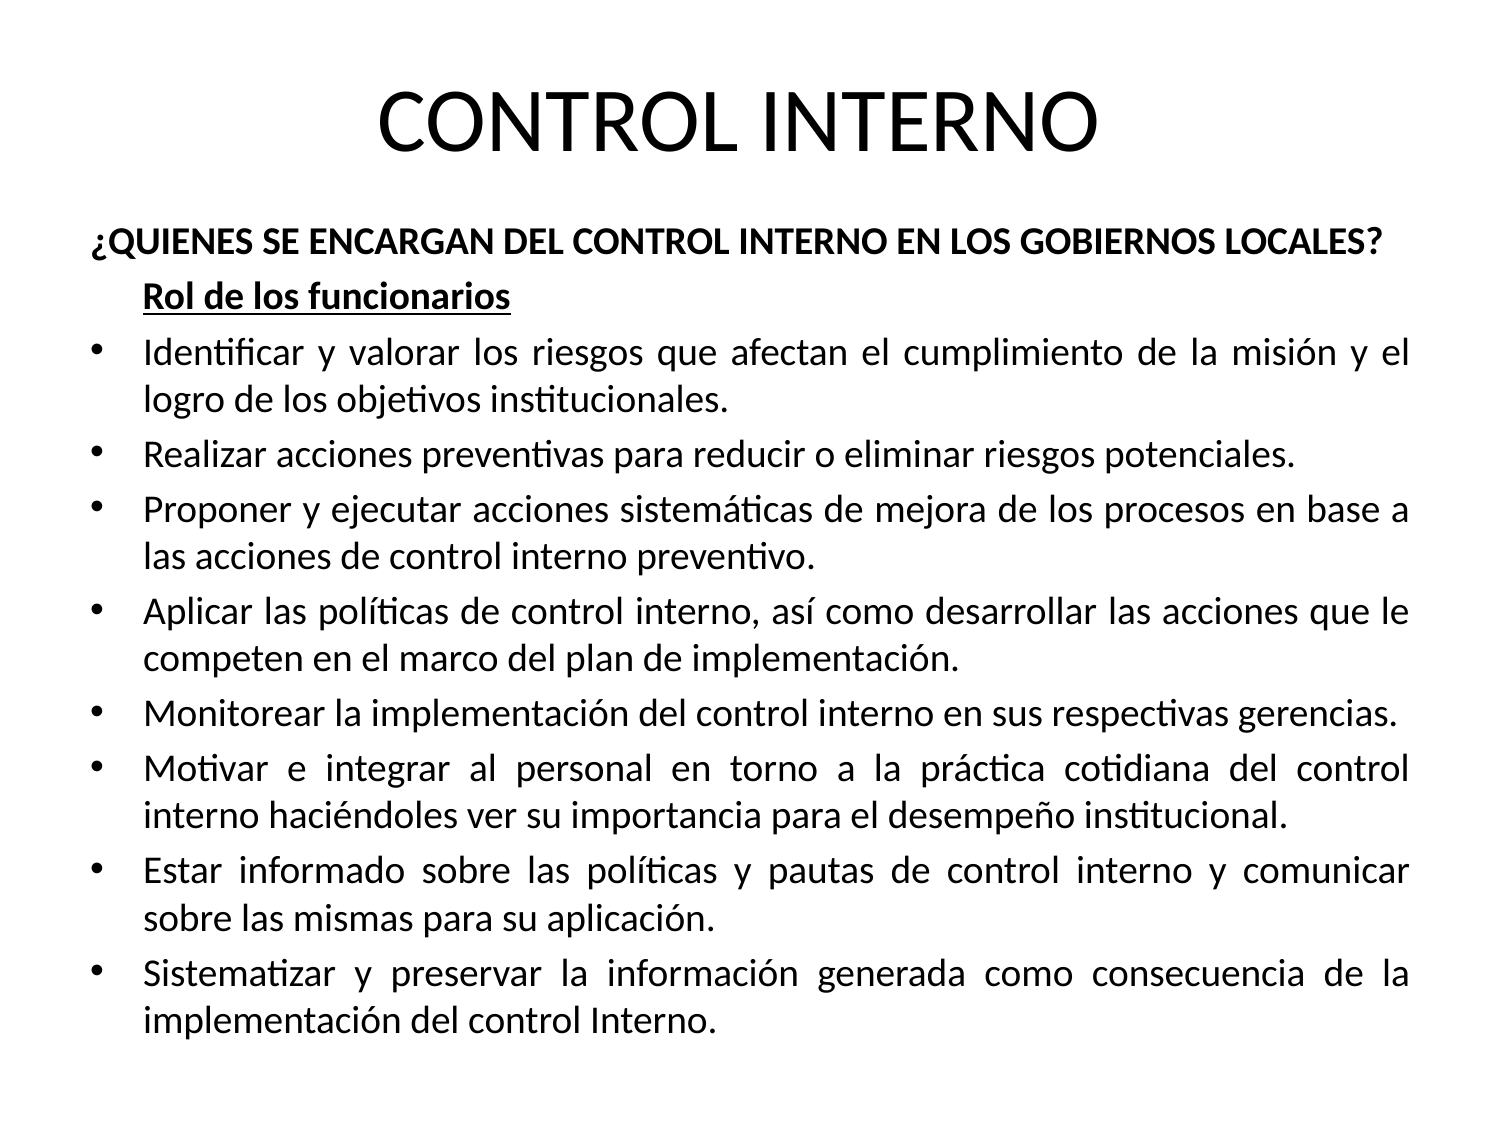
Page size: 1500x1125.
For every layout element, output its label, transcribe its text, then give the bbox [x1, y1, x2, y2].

list ¿QUIENES SE ENCARGAN DEL CONTROL INTERNO EN LOS GOBIERNOS LOCALES? Rol de los funcionarios Identificar y valorar los riesgos que afectan el cumplimiento de la misión y el logro de los objetivos institucionales. Realizar acciones preventivas para reducir o eliminar riesgos potenciales. Proponer y ejecutar acciones sistemáticas de mejora de los procesos en base a las acciones de control interno preventivo. Aplicar las políticas de control interno, así como desarrollar las acciones que le competen en el marco del plan de implementación. Monitorear la implementación del control interno en sus respectivas gerencias. Motivar e integrar al personal en torno a la práctica cotidiana del control interno haciéndoles ver su importancia para el desempeño institucional. Estar informado sobre las políticas y pautas de control interno y comunicar sobre las mismas para su aplicación. Sistematizar y preservar la información generada como consecuencia de la implementación del control Interno. [75, 208, 1425, 1071]
title CONTROL INTERNO [75, 45, 1425, 185]
